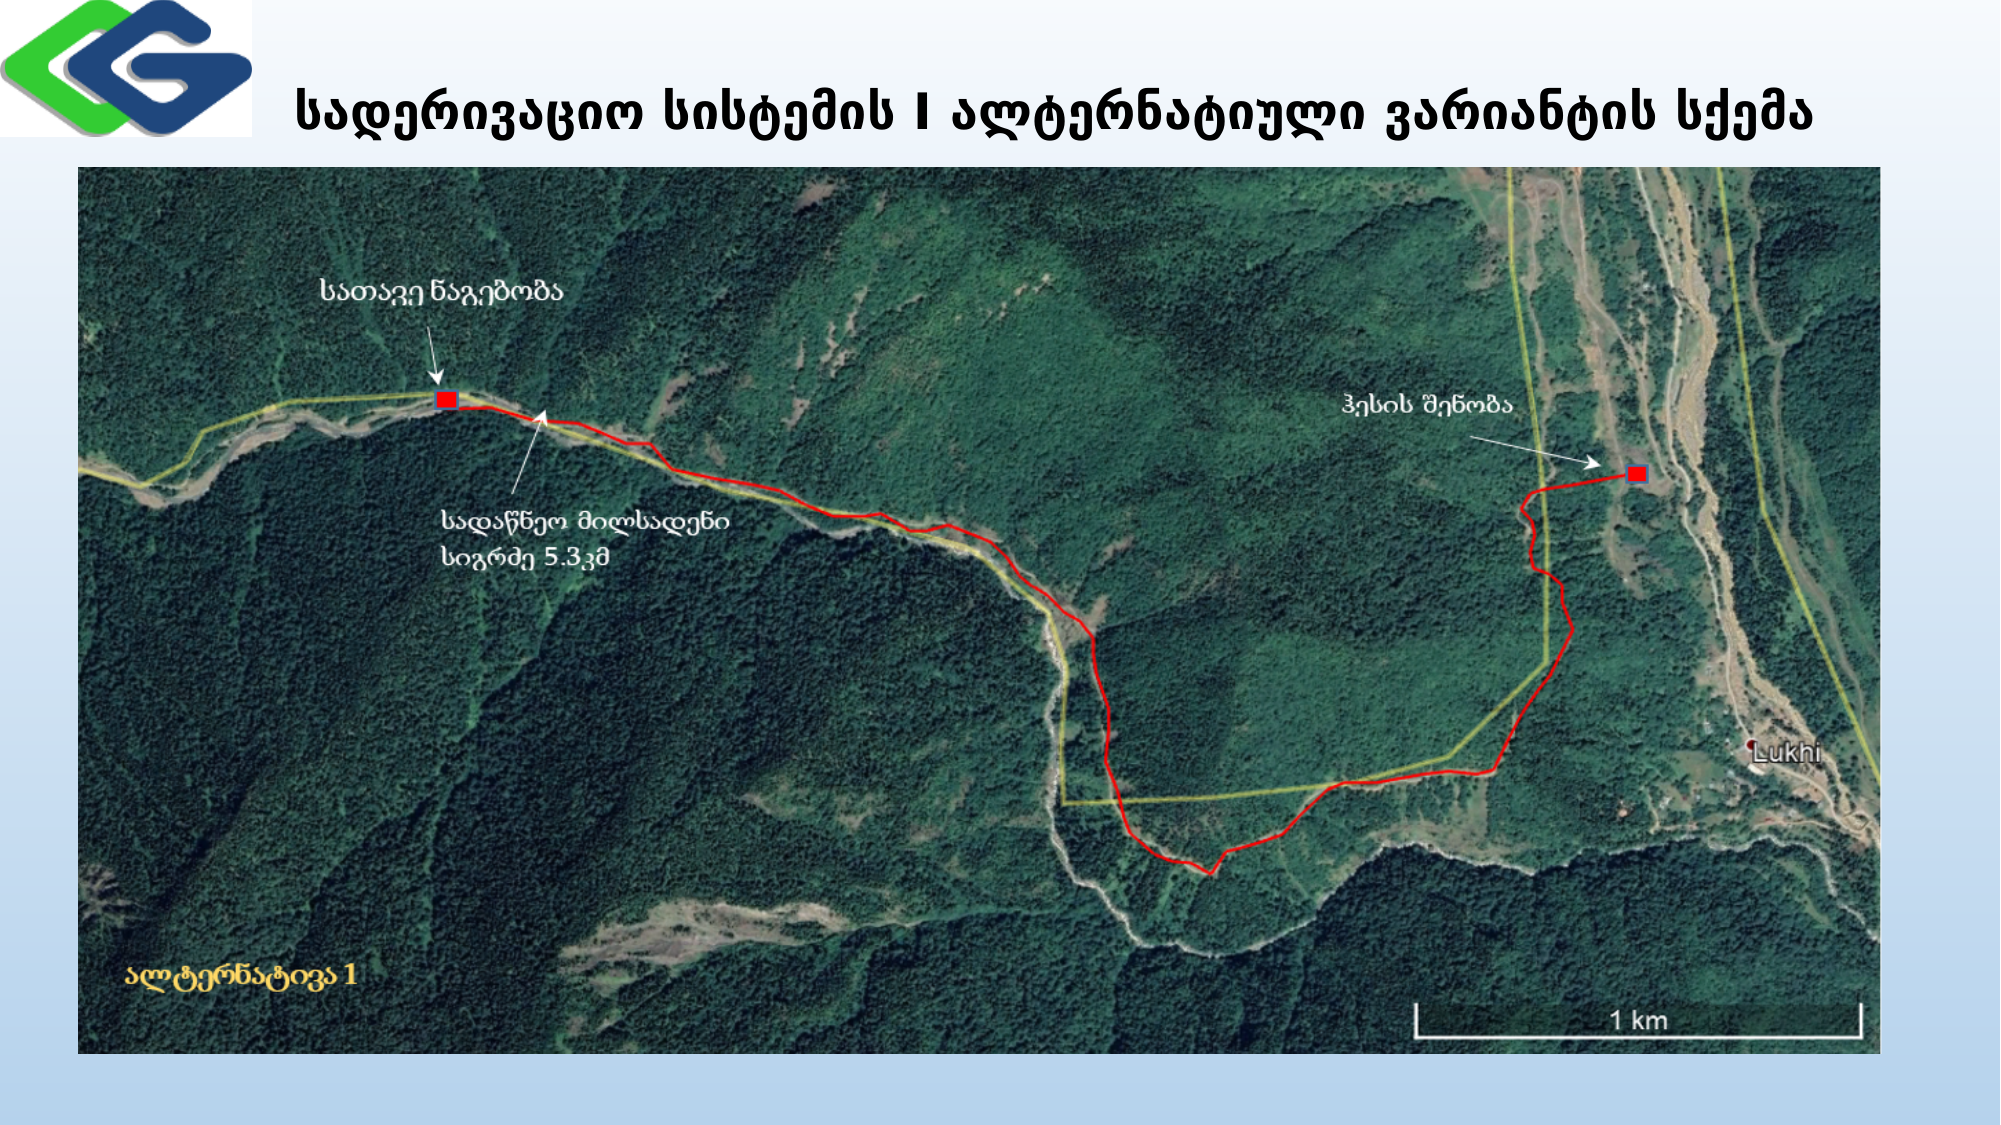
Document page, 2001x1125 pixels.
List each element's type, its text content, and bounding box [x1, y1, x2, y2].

title სადერივაციო სისტემის I ალტერნატიული ვარიანტის სქემა [247, 59, 1863, 167]
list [78, 167, 1882, 1054]
picture [0, 0, 252, 137]
